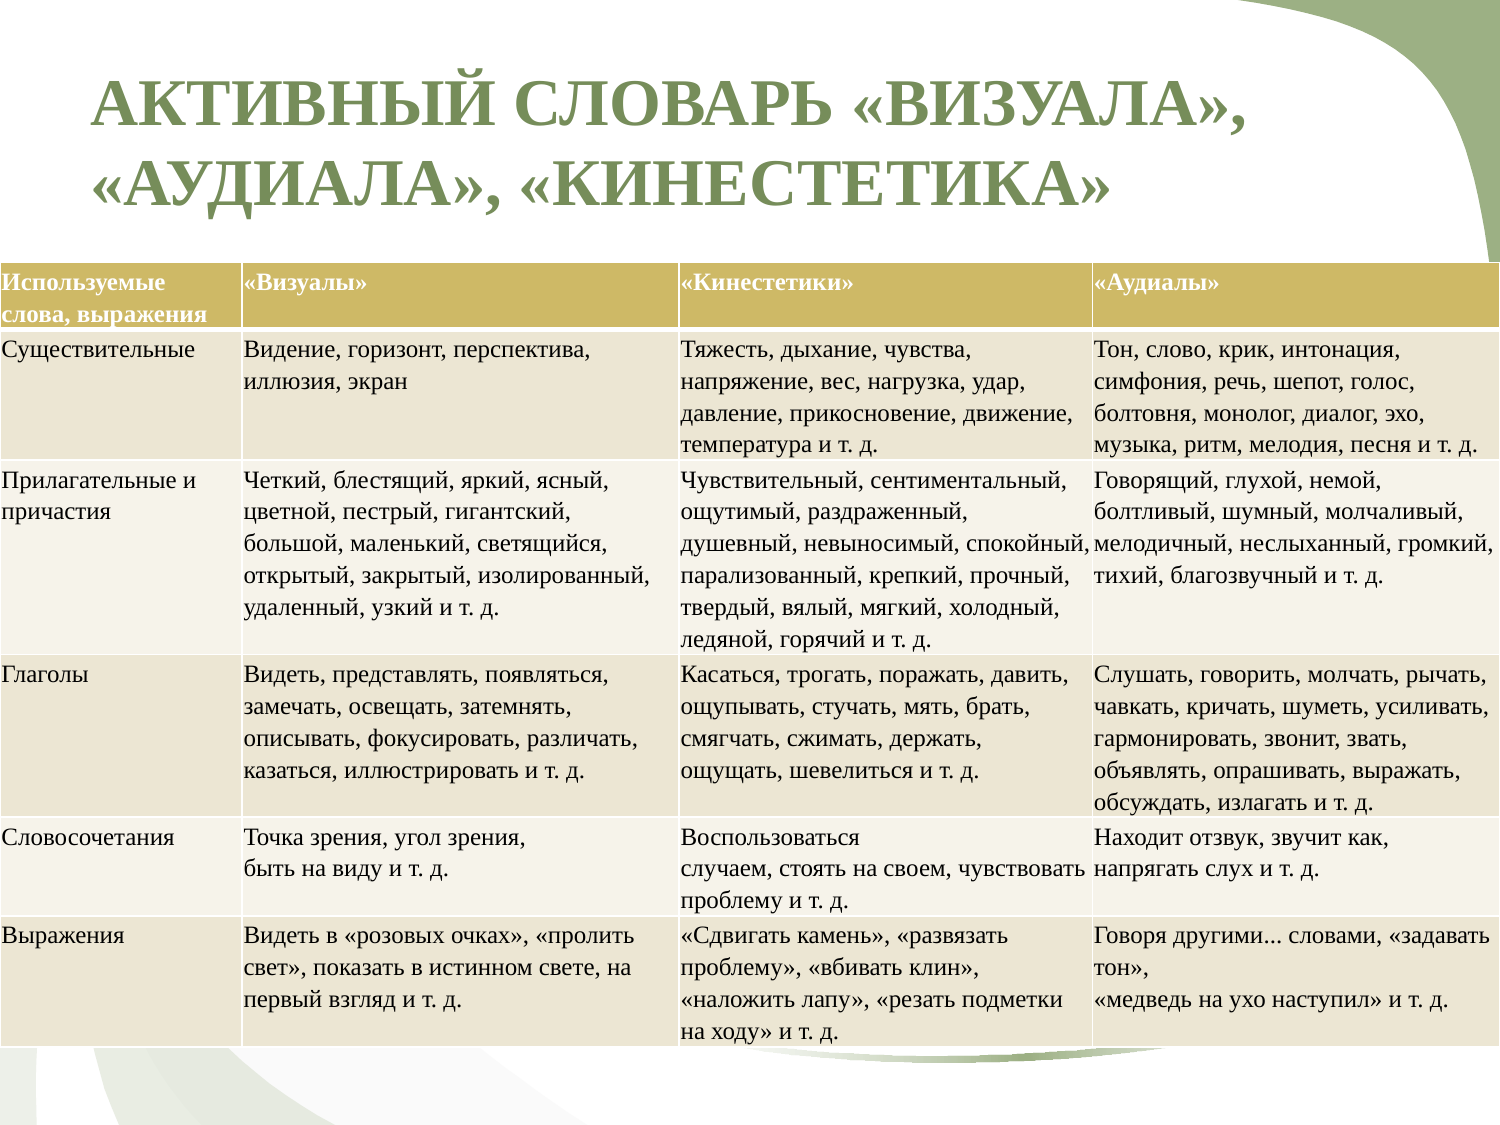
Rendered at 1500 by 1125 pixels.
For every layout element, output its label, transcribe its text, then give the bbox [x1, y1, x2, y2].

table_header «Аудиалы» [1093, 263, 1499, 327]
table_header «Кинестетики» [680, 263, 1092, 327]
table_cell Глаголы [1, 655, 241, 816]
table_cell Видение, горизонт, перспектива, иллюзия, экран [243, 332, 678, 459]
table_cell Существительные [1, 332, 241, 459]
table_cell Чувствительный, сентиментальный, ощутимый, раздраженный, душевный, невыносимый, спокойный, парализованный, крепкий, прочный, твердый, вялый, мягкий, холодный, ледяной, горячий и т. д. [680, 461, 1092, 654]
table_cell Тяжесть, дыхание, чувства, напряжение, вес, нагрузка, удар, давление, прикосновение, движение, температура и т. д. [680, 332, 1092, 459]
table_cell Словосочетания [1, 818, 241, 915]
table_cell Слушать, говорить, молчать, рычать, чавкать, кричать, шуметь, усиливать, гармонировать, звонит, звать, объявлять, опрашивать, выражать, обсуждать, излагать и т. д. [1093, 655, 1499, 816]
table_cell Касаться, трогать, поражать, давить, ощупывать, стучать, мять, брать, смягчать, сжимать, держать, ощущать, шевелиться и т. д. [680, 655, 1092, 816]
table_cell Четкий, блестящий, яркий, ясный, цветной, пестрый, гигантский, большой, маленький, светящийся, открытый, закрытый, изолированный, удаленный, узкий и т. д. [243, 461, 678, 654]
table_cell Видеть, представлять, появляться, замечать, освещать, затемнять, описывать, фокусировать, различать, казаться, иллюстрировать и т. д. [243, 655, 678, 816]
title АКТИВНЫЙ СЛОВАРЬ «ВИЗУАЛА», «АУДИАЛА», «КИНЕСТЕТИКА» [75, 45, 1425, 233]
table_cell Выражения [1, 917, 241, 1046]
table_cell Прилагательные и причастия [1, 461, 241, 654]
table_header Используемые слова, выражения [1, 263, 241, 327]
table_cell Воспользоваться случаем, стоять на своем, чувствовать проблему и т. д. [680, 818, 1092, 915]
table_cell Видеть в «розовых очках», «пролить свет», показать в истинном свете, на первый взгляд и т. д. [243, 917, 678, 1046]
table_cell Тон, слово, крик, интонация, симфония, речь, шепот, голос, болтовня, монолог, диалог, эхо, музыка, ритм, мелодия, песня и т. д. [1093, 332, 1499, 459]
table_cell Говорящий, глухой, немой, болтливый, шумный, молчаливый, мелодичный, неслыханный, громкий, тихий, благозвучный и т. д. [1093, 461, 1499, 654]
table_cell Точка зрения, угол зрения, быть на виду и т. д. [243, 818, 678, 915]
table_cell «Сдвигать камень», «развязать проблему», «вбивать клин», «наложить лапу», «резать подметки на ходу» и т. д. [680, 917, 1092, 1046]
table_header «Визуалы» [243, 263, 678, 327]
table_cell Находит отзвук, звучит как, напрягать слух и т. д. [1093, 818, 1499, 915]
table_cell Говоря другими... словами, «задавать тон», «медведь на ухо наступил» и т. д. [1093, 917, 1499, 1046]
